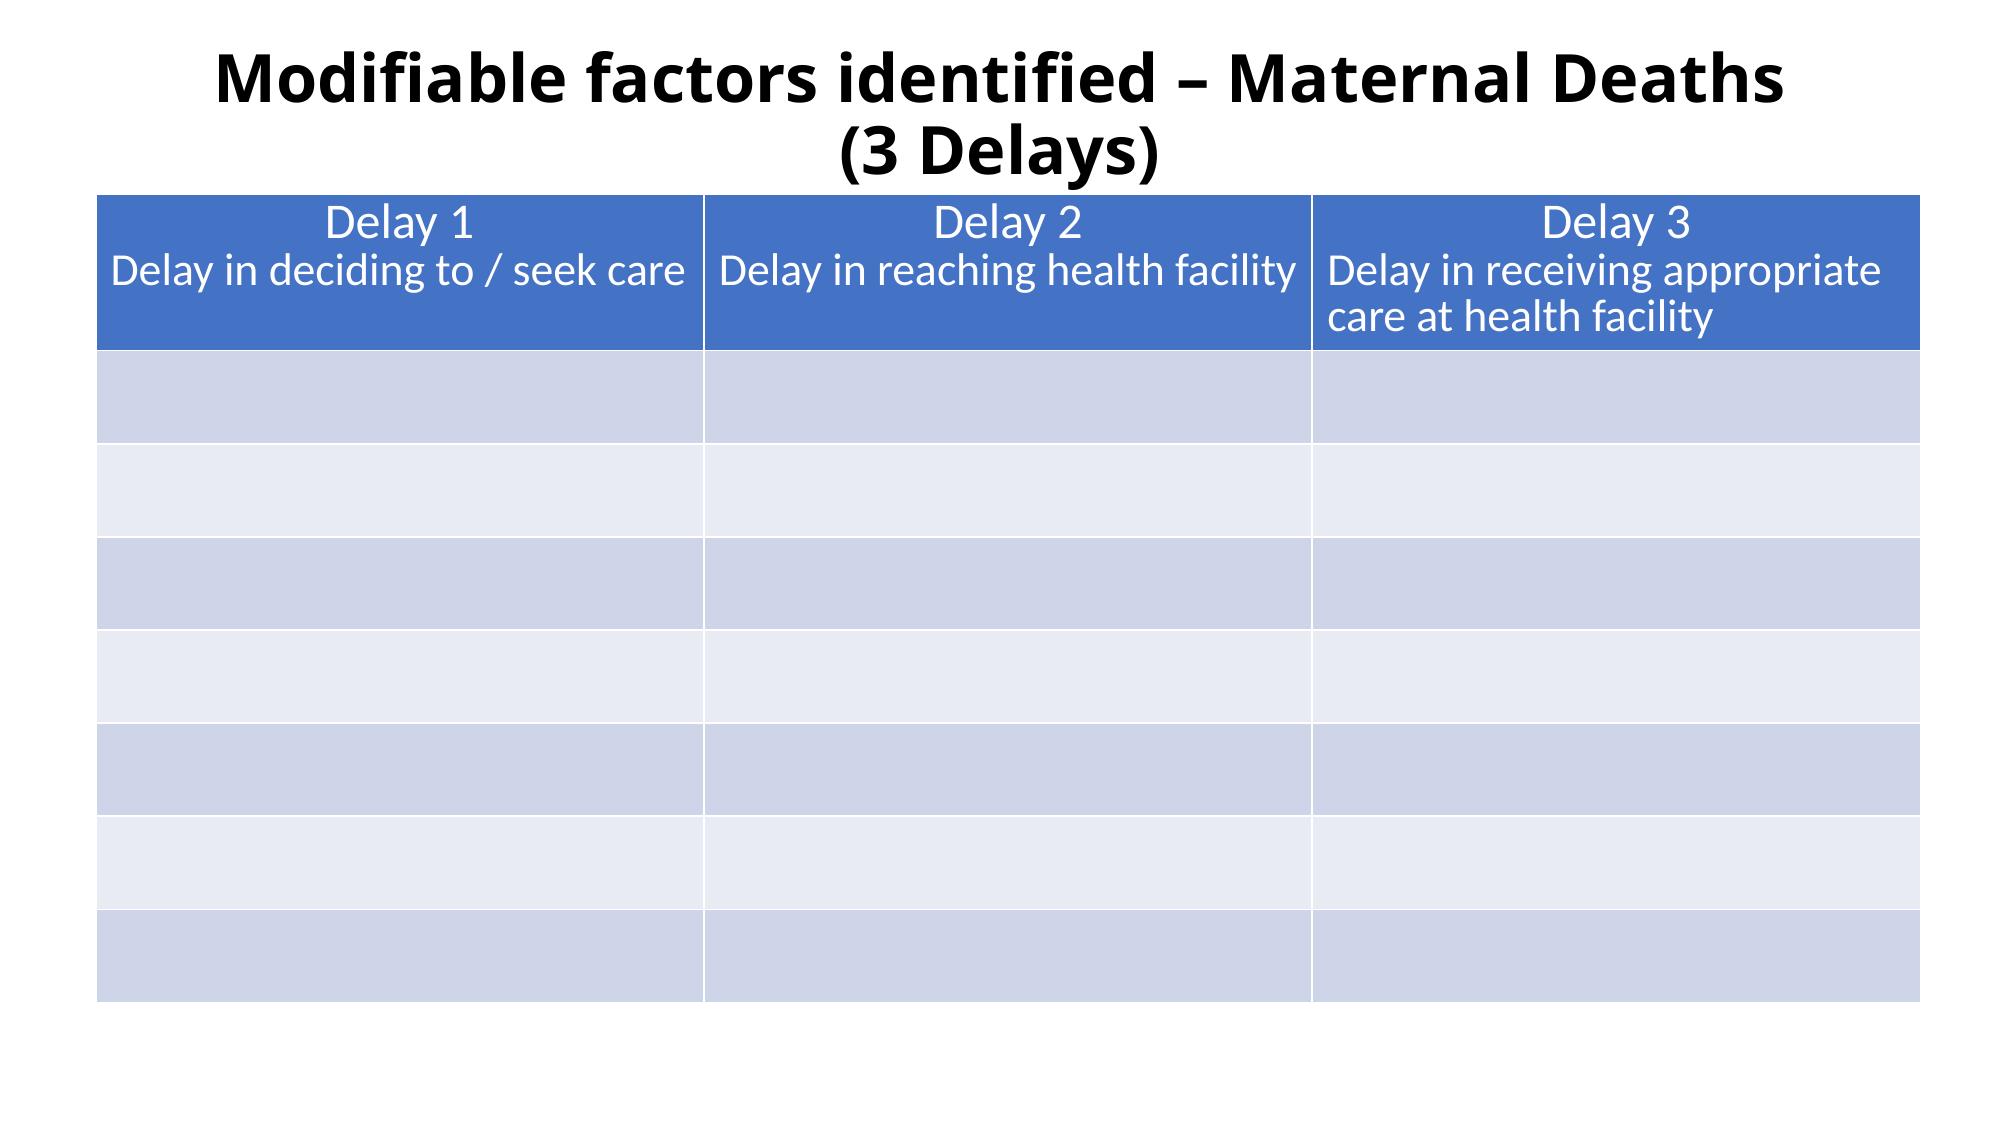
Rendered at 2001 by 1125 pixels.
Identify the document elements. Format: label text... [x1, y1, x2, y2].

table_cell [705, 724, 1311, 815]
table_cell [97, 351, 703, 443]
table_cell [97, 910, 703, 1002]
table_cell [1313, 445, 1920, 536]
table_header Delay 3 Delay in receiving appropriate care at health facility [1313, 195, 1920, 350]
table_cell [705, 631, 1311, 722]
table_cell [705, 910, 1311, 1002]
table_cell [705, 445, 1311, 536]
table_cell [1313, 817, 1920, 909]
table_cell [97, 445, 703, 536]
table_cell [705, 351, 1311, 443]
table_cell [1313, 910, 1920, 1002]
table_cell [97, 817, 703, 909]
table_header Delay 1 Delay in deciding to / seek care [97, 195, 703, 350]
table_cell [705, 538, 1311, 629]
table_cell [97, 724, 703, 815]
table_header Delay 2 Delay in reaching health facility [705, 195, 1311, 350]
table_cell [97, 631, 703, 722]
table_cell [1313, 538, 1920, 629]
table_cell [1313, 724, 1920, 815]
table_cell [97, 538, 703, 629]
title Modifiable factors identified – Maternal Deaths (3 Delays) [137, 8, 1863, 193]
table_cell [1313, 351, 1920, 443]
table_cell [705, 817, 1311, 909]
table_cell [1313, 631, 1920, 722]
